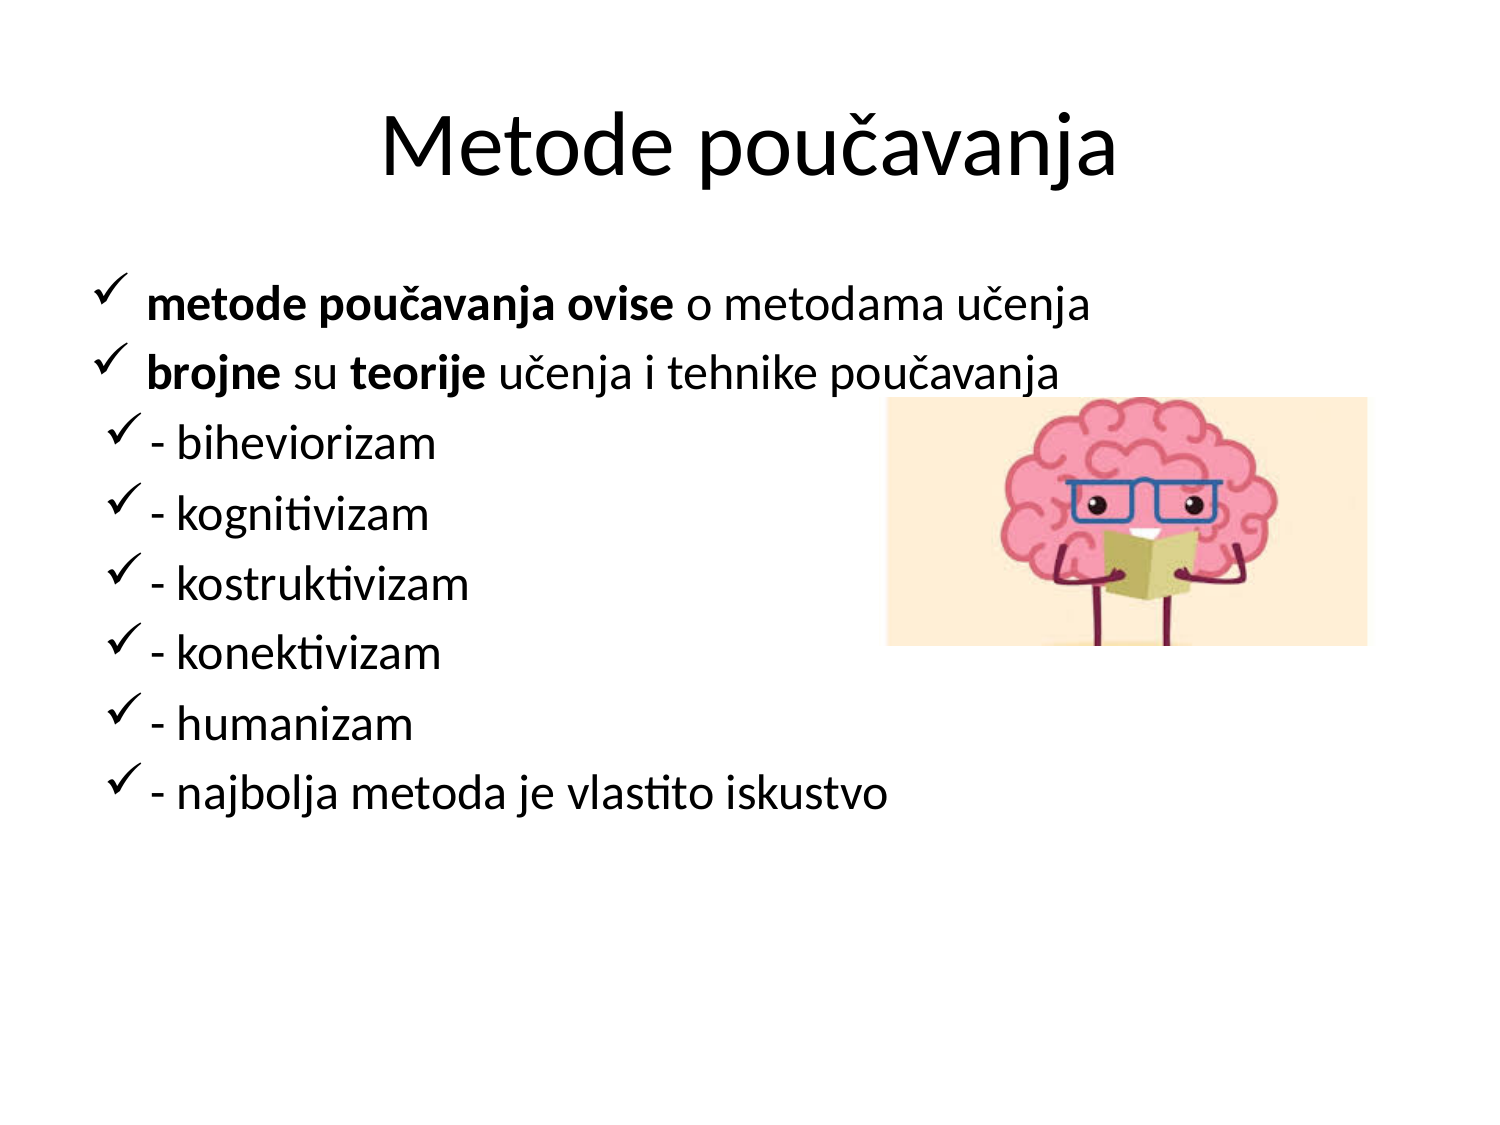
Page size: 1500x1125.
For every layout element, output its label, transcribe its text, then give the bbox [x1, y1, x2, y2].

title Metode poučavanja [75, 45, 1425, 233]
picture [879, 396, 1377, 646]
list metode poučavanja ovise o metodama učenja brojne su teorije učenja i tehnike poučavanja - biheviorizam - kognitivizam - kostruktivizam - konektivizam - humanizam - najbolja metoda je vlastito iskustvo [75, 262, 1425, 1005]
